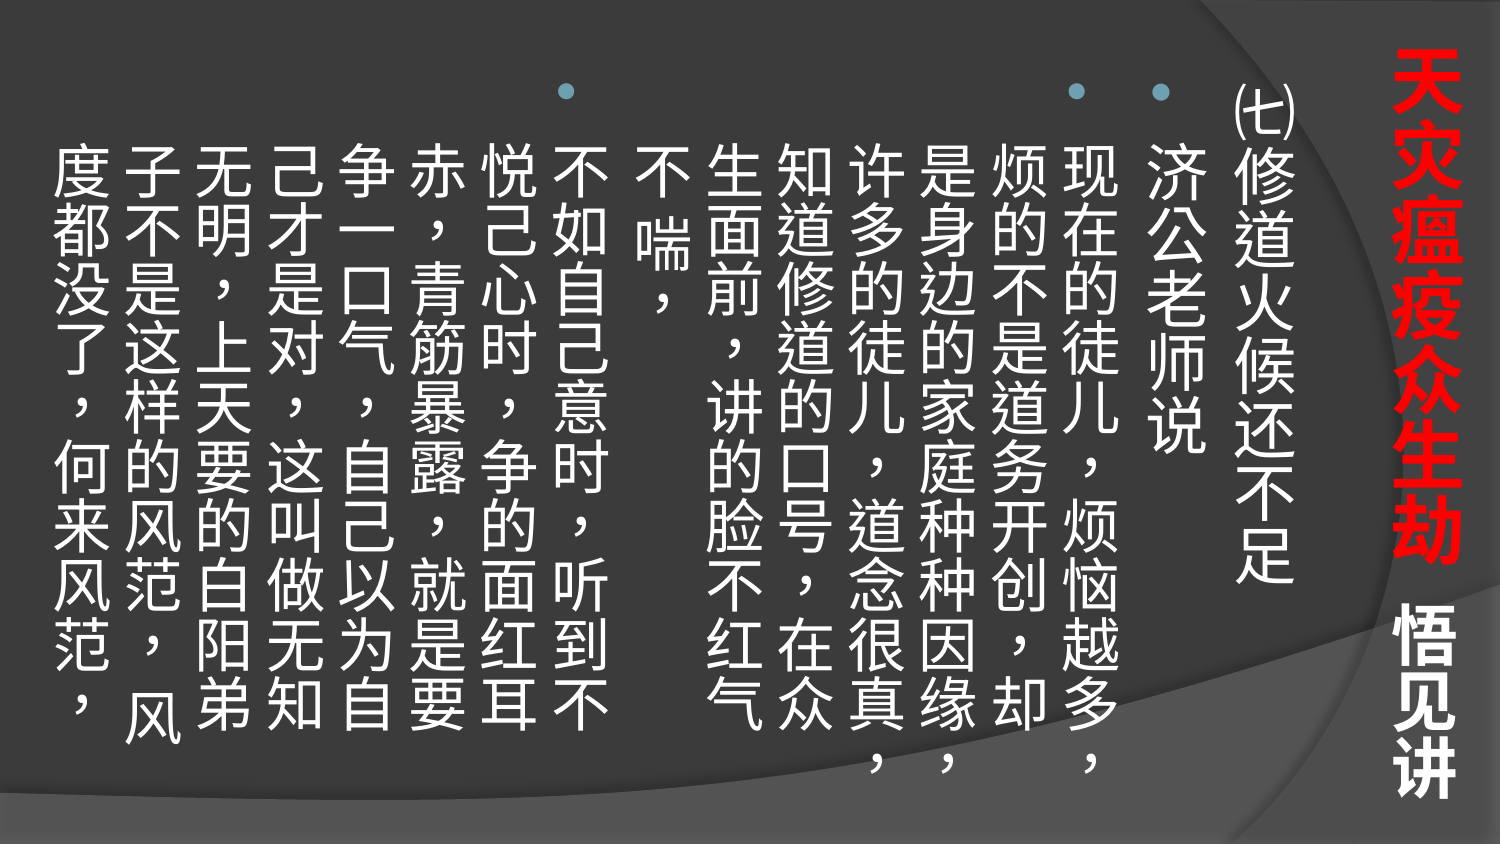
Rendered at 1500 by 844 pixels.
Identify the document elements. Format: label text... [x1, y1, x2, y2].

title 天灾瘟疫众生劫 悟见讲 [1368, 23, 1483, 821]
list ㈦修道火候还不足 济公老师说 现在的徒儿，烦恼越多，烦的不是道务开创，却是身边的家庭种种因缘，许多的徒儿，道念很真，知道修道的口号，在众生面前，讲的脸不红气不 喘， 不如自己意时，听到不悦己心时，争的面红耳赤，青筋暴露，就是要争一口气，自己以为自己才是对，这叫做无知无明，上天要的白阳弟子不是这样的风范， 风度都没了，何来风范， [36, 60, 1331, 781]
